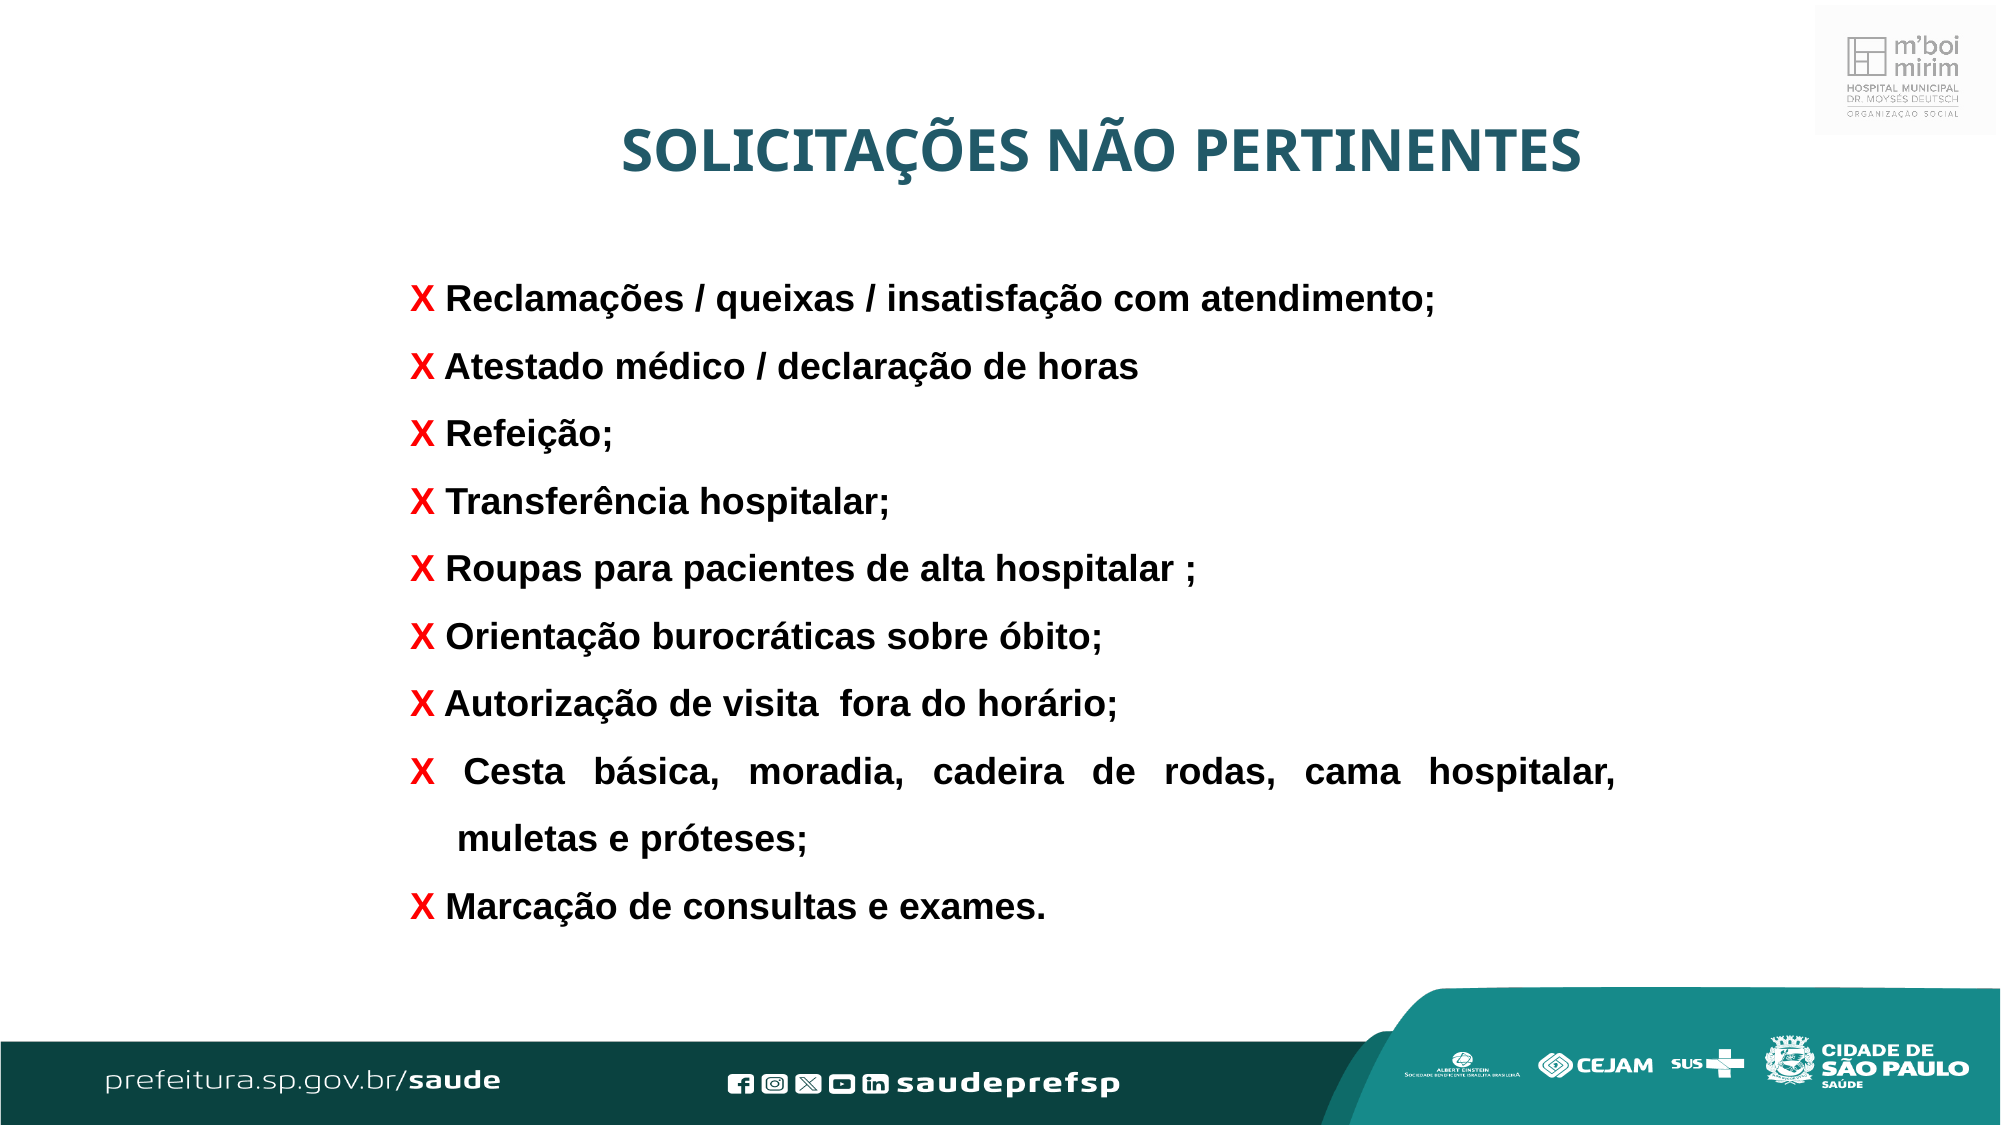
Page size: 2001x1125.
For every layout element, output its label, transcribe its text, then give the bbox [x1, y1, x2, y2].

text_box X Reclamações / queixas / insatisfação com atendimento; X Atestado médico / declaração de horas X Refeição; X Transferência hospitalar; X Roupas para pacientes de alta hospitalar ; X Orientação burocráticas sobre óbito; X Autorização de visita fora do horário; X Cesta básica, moradia, cadeira de rodas, cama hospitalar, muletas e próteses; X Marcação de consultas e exames. [320, 199, 1632, 1125]
text_box SOLICITAÇÕES NÃO PERTINENTES [531, 70, 1715, 190]
picture [0, 0, 2001, 1125]
